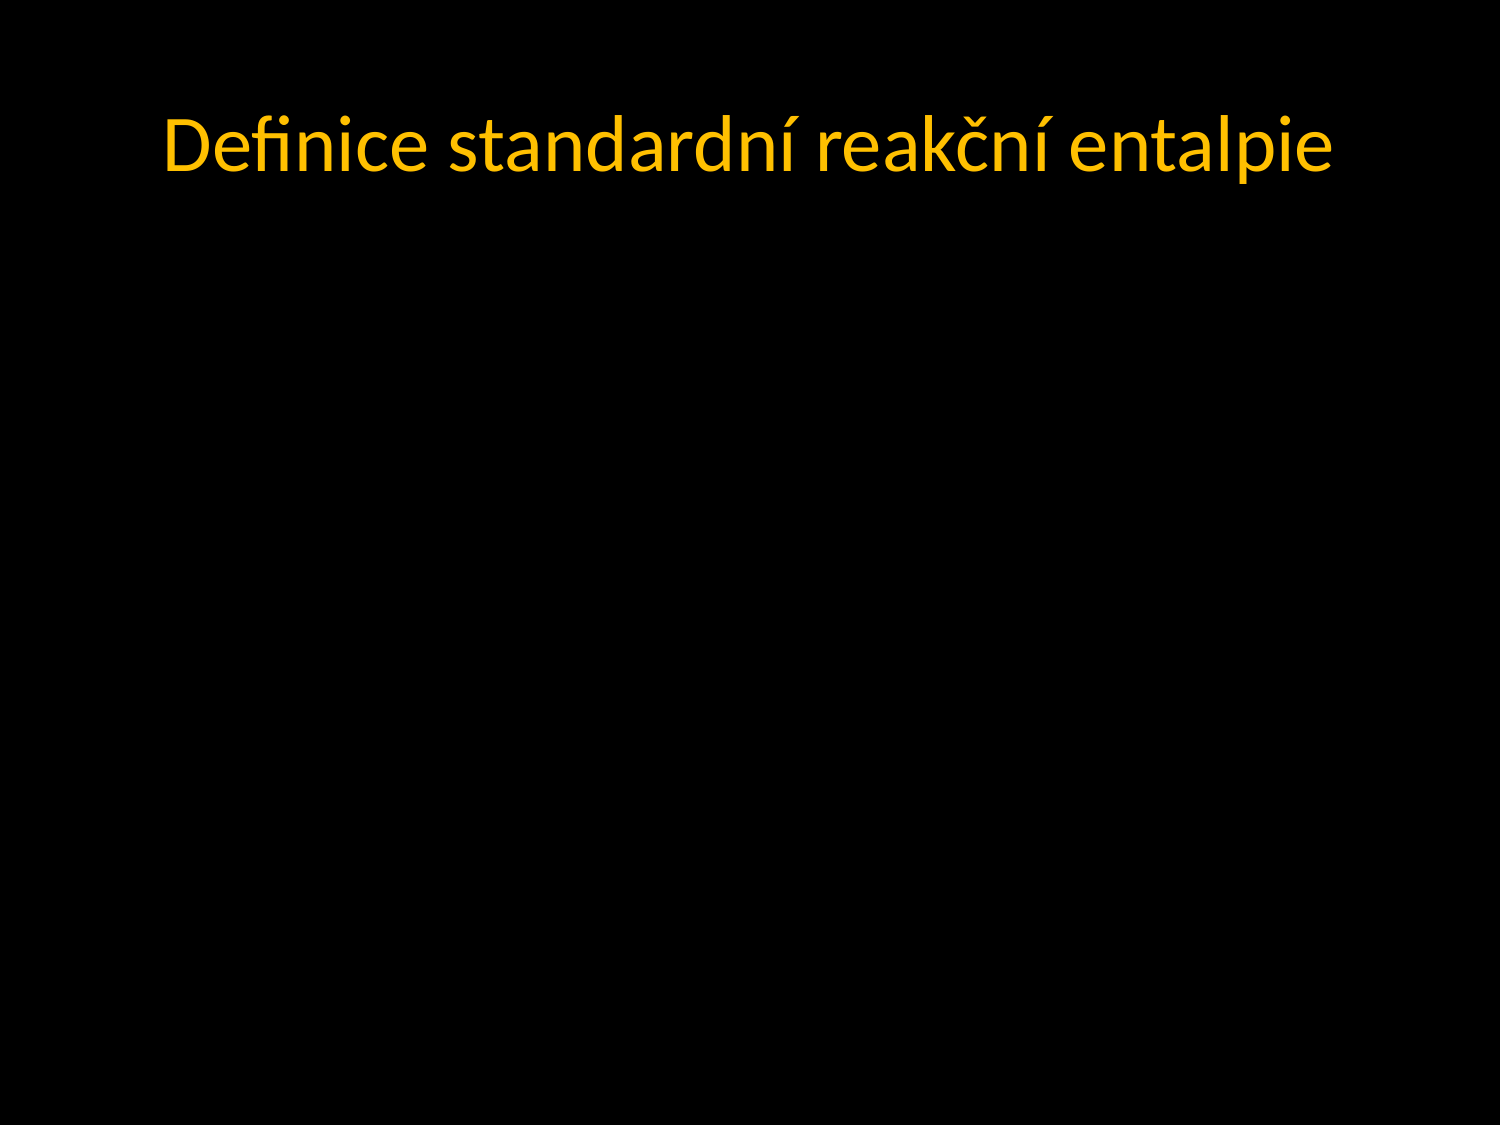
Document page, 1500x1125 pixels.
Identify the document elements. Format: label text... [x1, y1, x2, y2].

title Definice standardní reakční entalpie [75, 45, 1425, 233]
